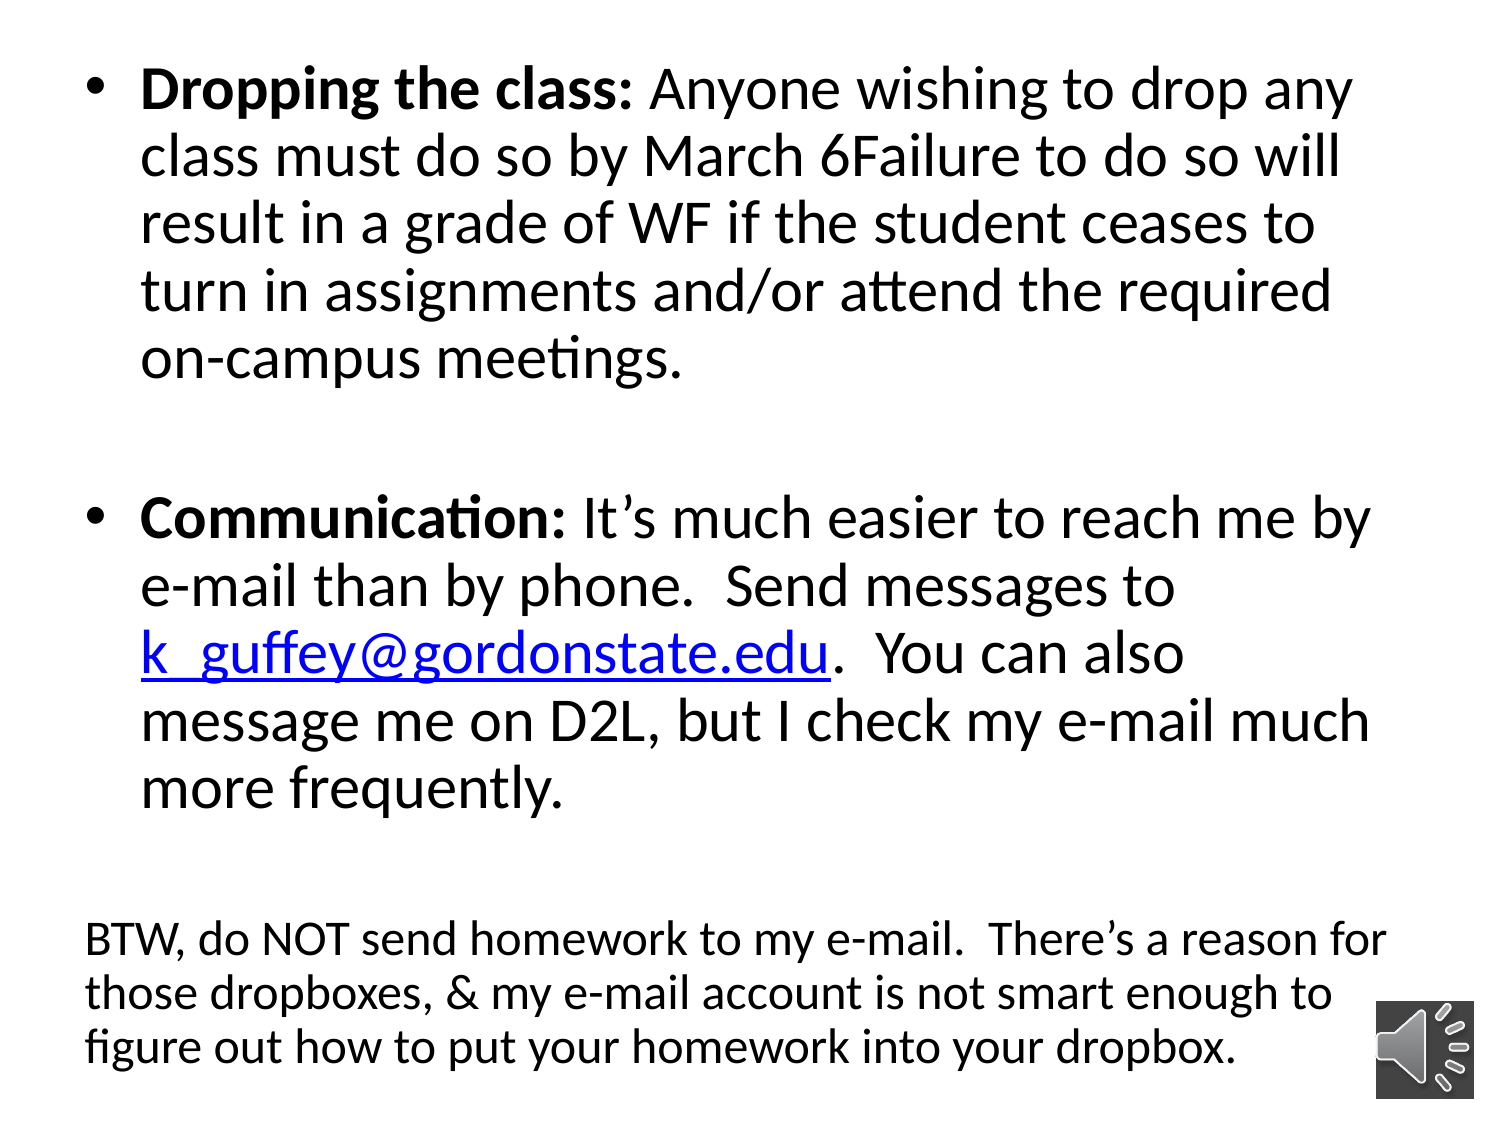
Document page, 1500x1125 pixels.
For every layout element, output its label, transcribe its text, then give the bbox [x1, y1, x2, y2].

list Dropping the class: Anyone wishing to drop any class must do so by March 6Failure to do so will result in a grade of WF if the student ceases to turn in assignments and/or attend the required on-campus meetings. Communication: It’s much easier to reach me by e-mail than by phone. Send messages to k_guffey@gordonstate.edu. You can also message me on D2L, but I check my e-mail much more frequently. BTW, do NOT send homework to my e-mail. There’s a reason for those dropboxes, & my e-mail account is not smart enough to figure out how to put your homework into your dropbox. [69, 47, 1420, 973]
picture [1374, 999, 1476, 1101]
